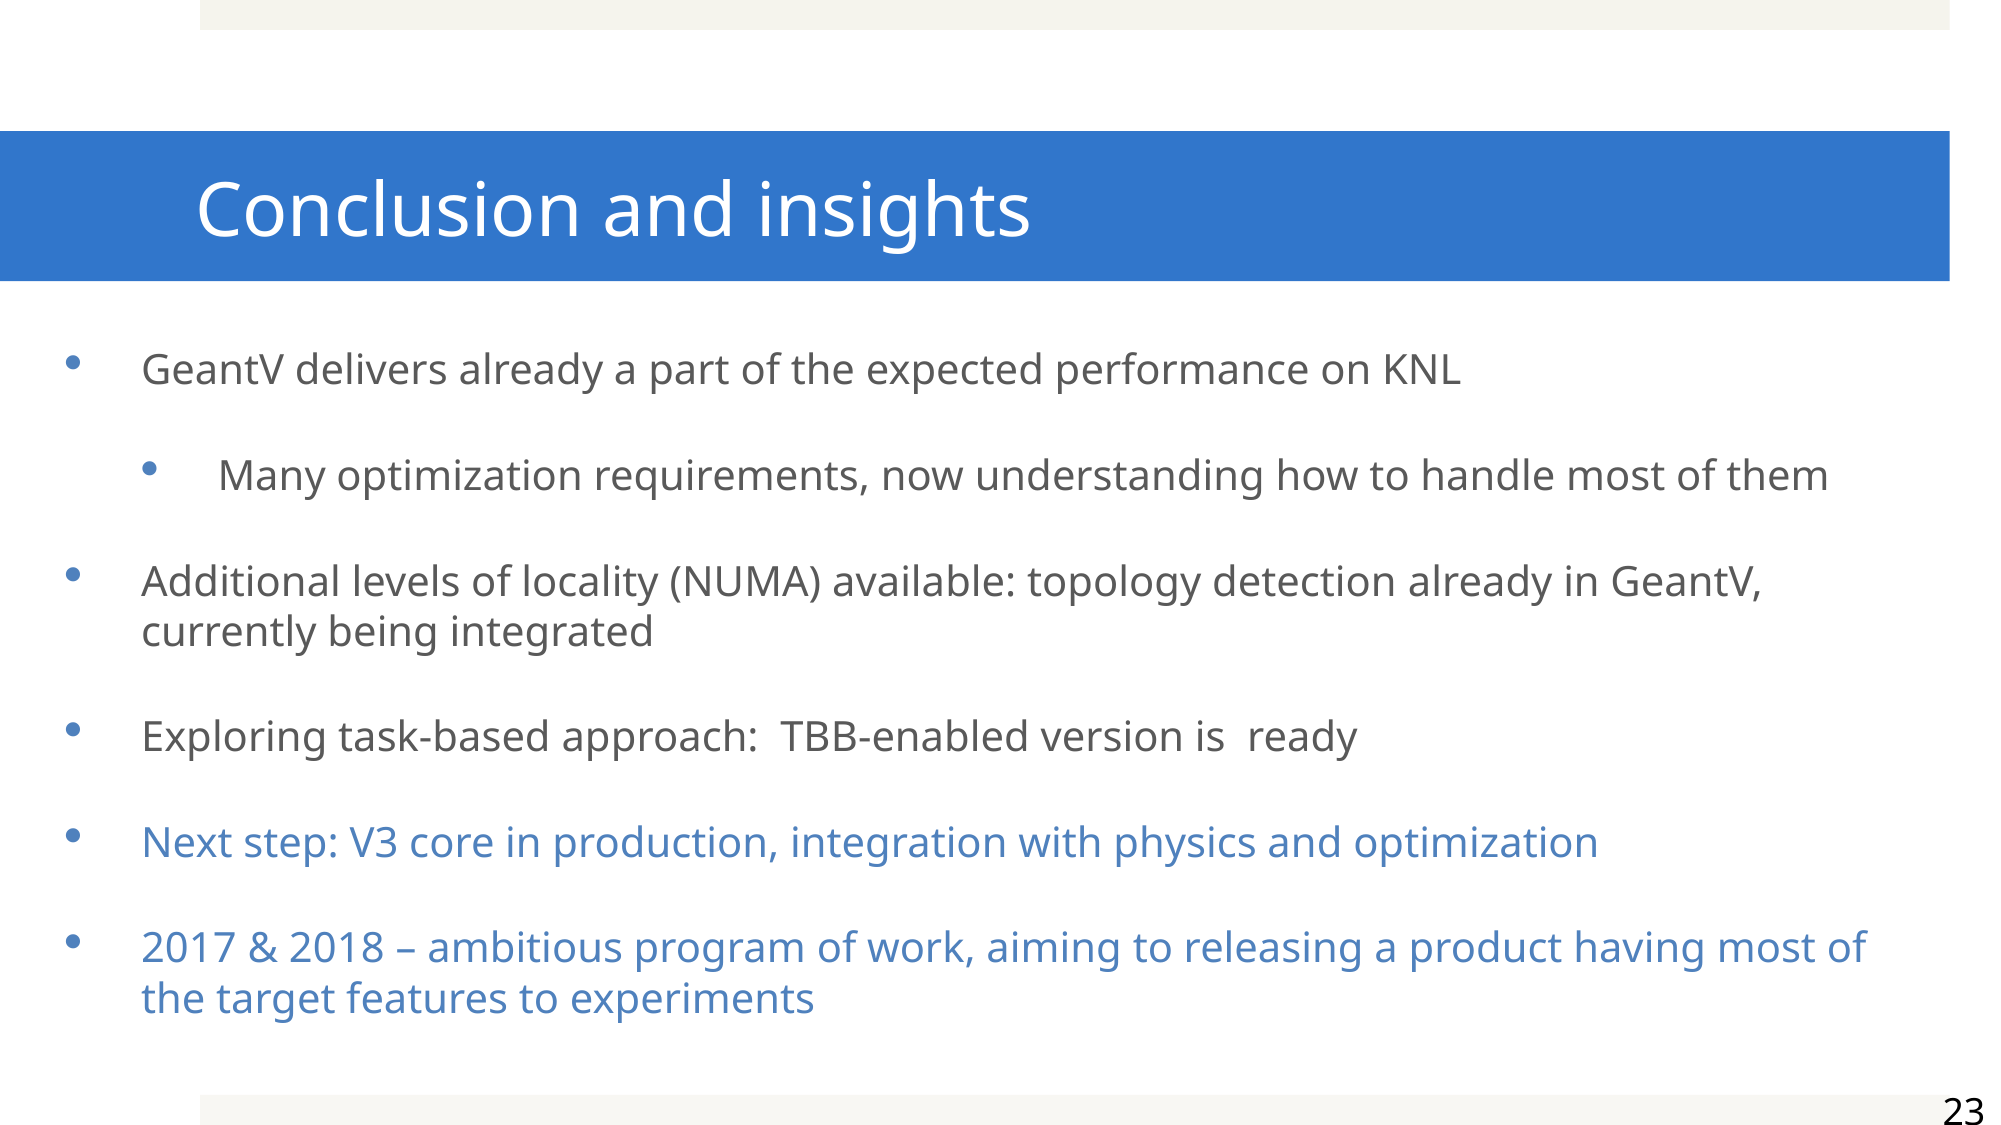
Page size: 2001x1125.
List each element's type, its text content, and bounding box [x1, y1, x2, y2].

slide_number 23 [1922, 1077, 2000, 1125]
text_box GeantV delivers already a part of the expected performance on KNL Many optimization requirements, now understanding how to handle most of them Additional levels of locality (NUMA) available: topology detection already in GeantV, currently being integrated Exploring task-based approach: TBB-enabled version is ready Next step: V3 core in production, integration with physics and optimization 2017 & 2018 – ambitious program of work, aiming to releasing a product having most of the target features to experiments [56, 332, 1944, 1107]
title Conclusion and insights [0, 131, 1950, 282]
